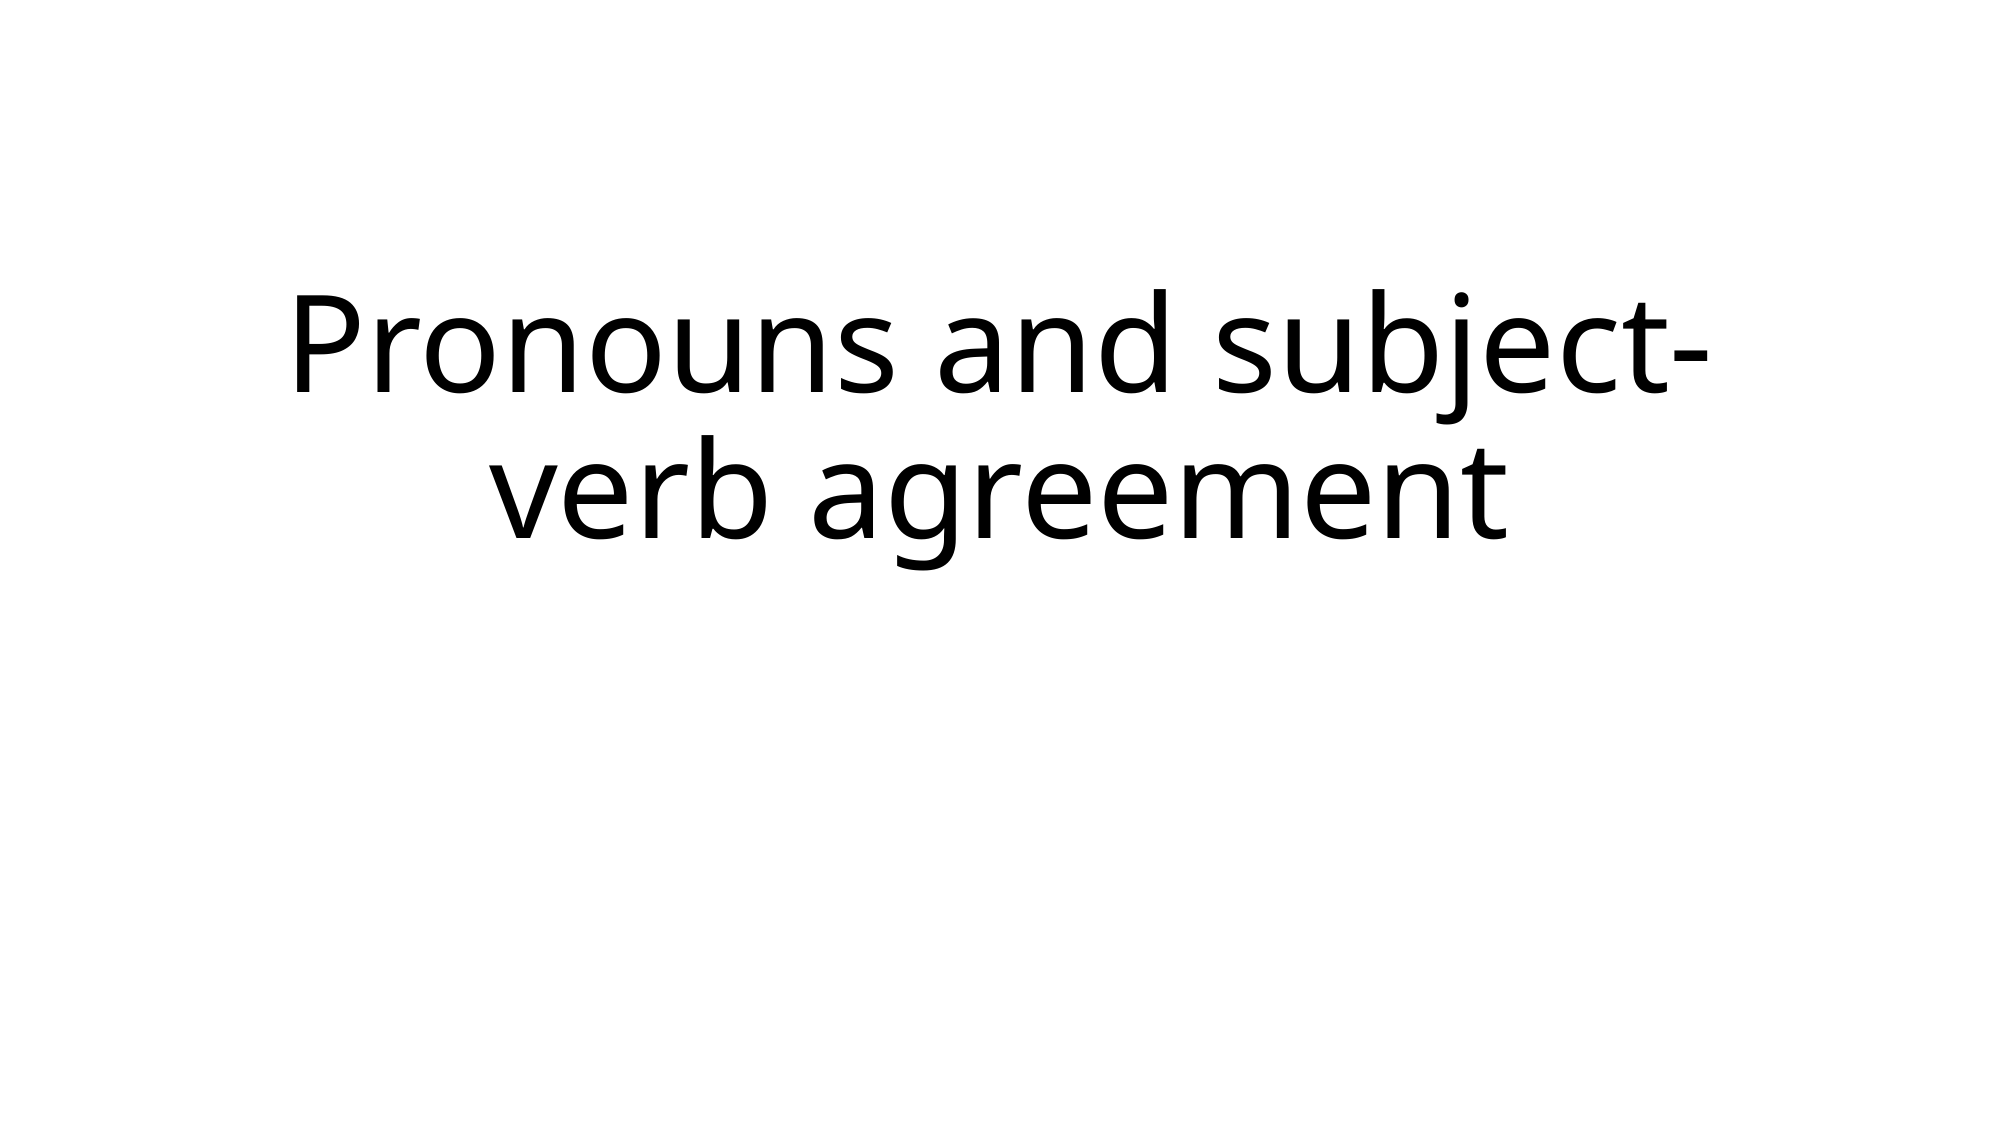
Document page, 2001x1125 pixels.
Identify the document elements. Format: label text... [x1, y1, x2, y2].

title Pronouns and subject-verb agreement [249, 184, 1750, 576]
